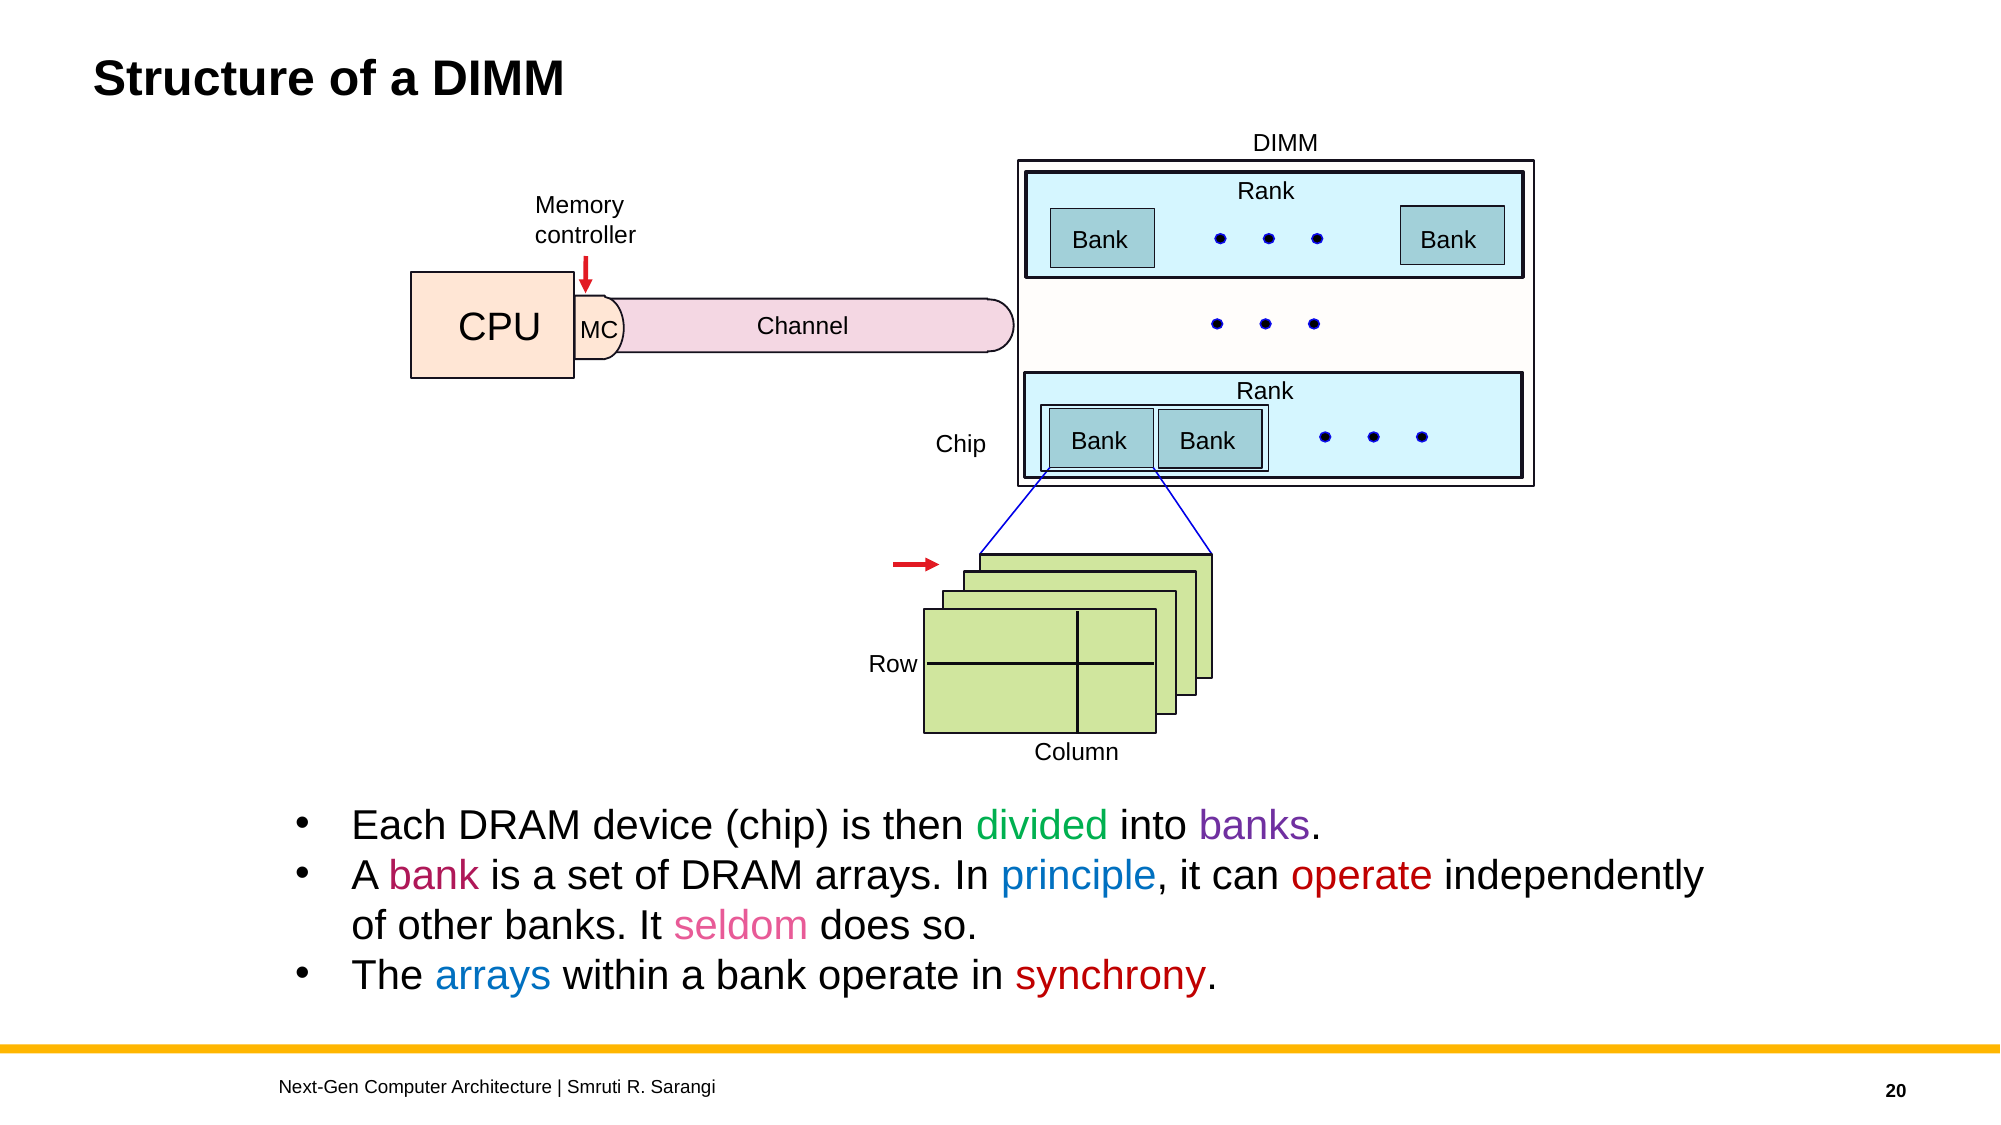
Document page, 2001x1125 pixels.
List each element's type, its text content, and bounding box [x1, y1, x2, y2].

title Structure of a DIMM [78, 45, 1578, 180]
footer Next-Gen Computer Architecture | Smruti R. Sarangi [263, 1067, 1464, 1105]
slide_number 20 [1711, 1071, 1922, 1109]
text_box Each DRAM device (chip) is then divided into banks. A bank is a set of DRAM arrays. In principle, it can operate independently of other banks. It seldom does so. The arrays within a bank operate in synchrony. [280, 790, 1720, 1005]
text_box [410, 119, 1534, 774]
